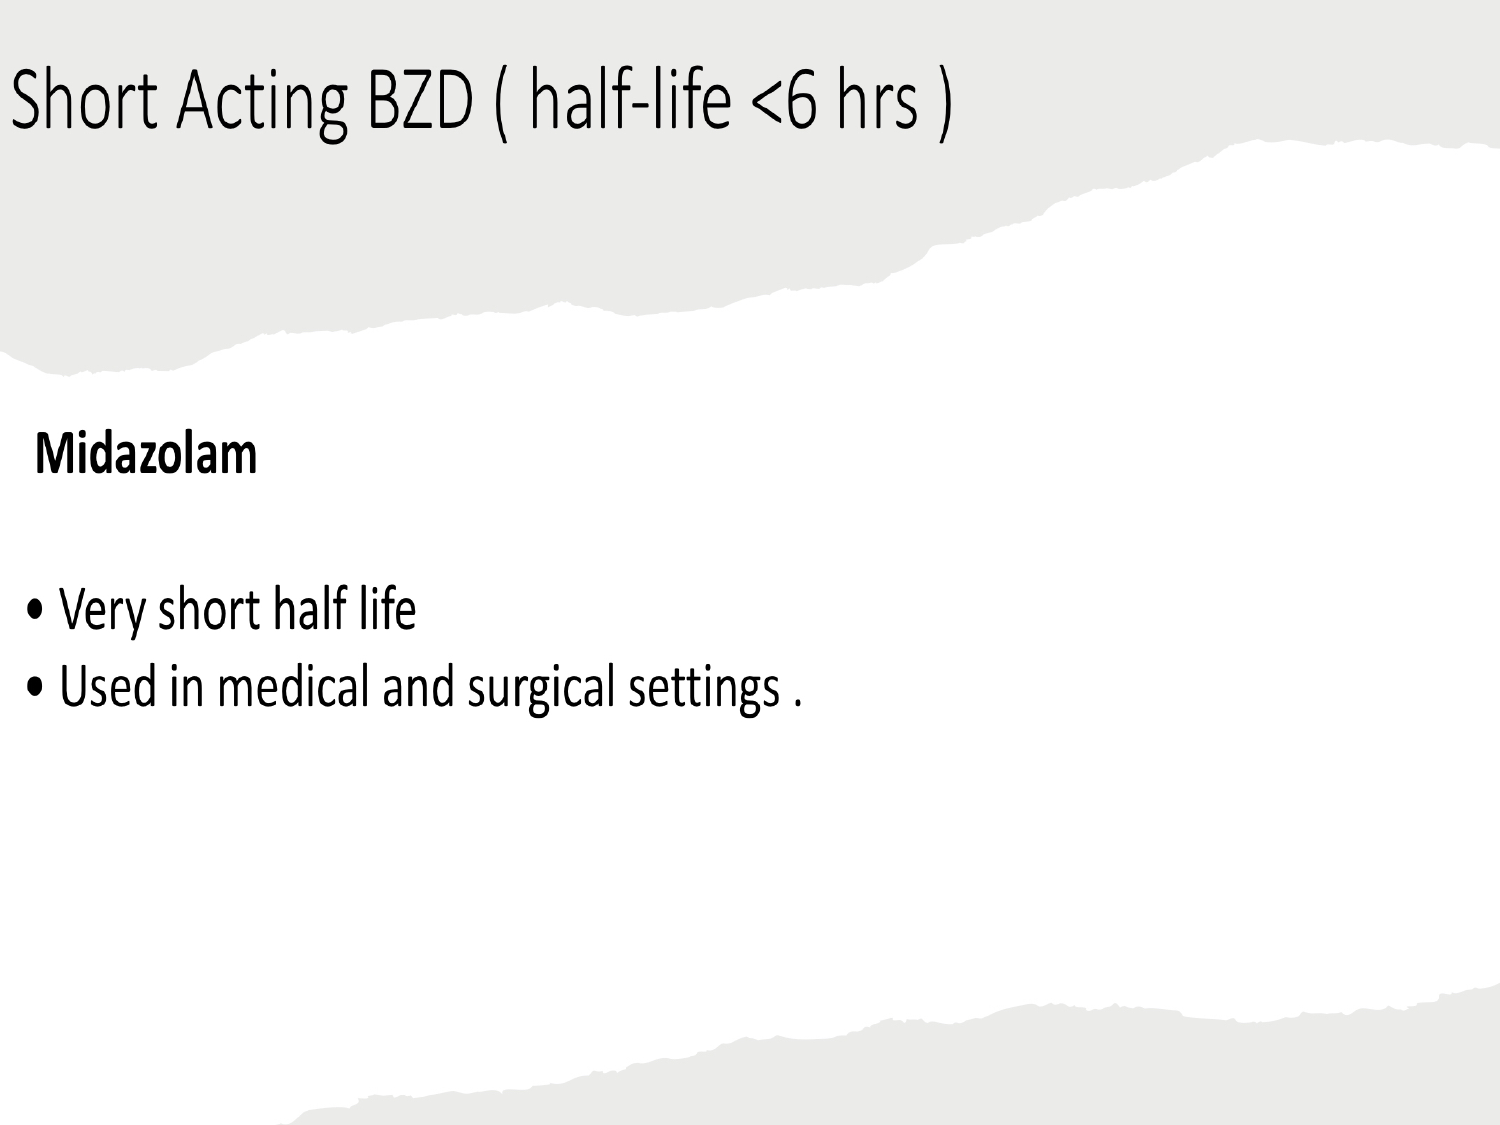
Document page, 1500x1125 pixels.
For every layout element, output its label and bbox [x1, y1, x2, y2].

list [0, 0, 1500, 1125]
